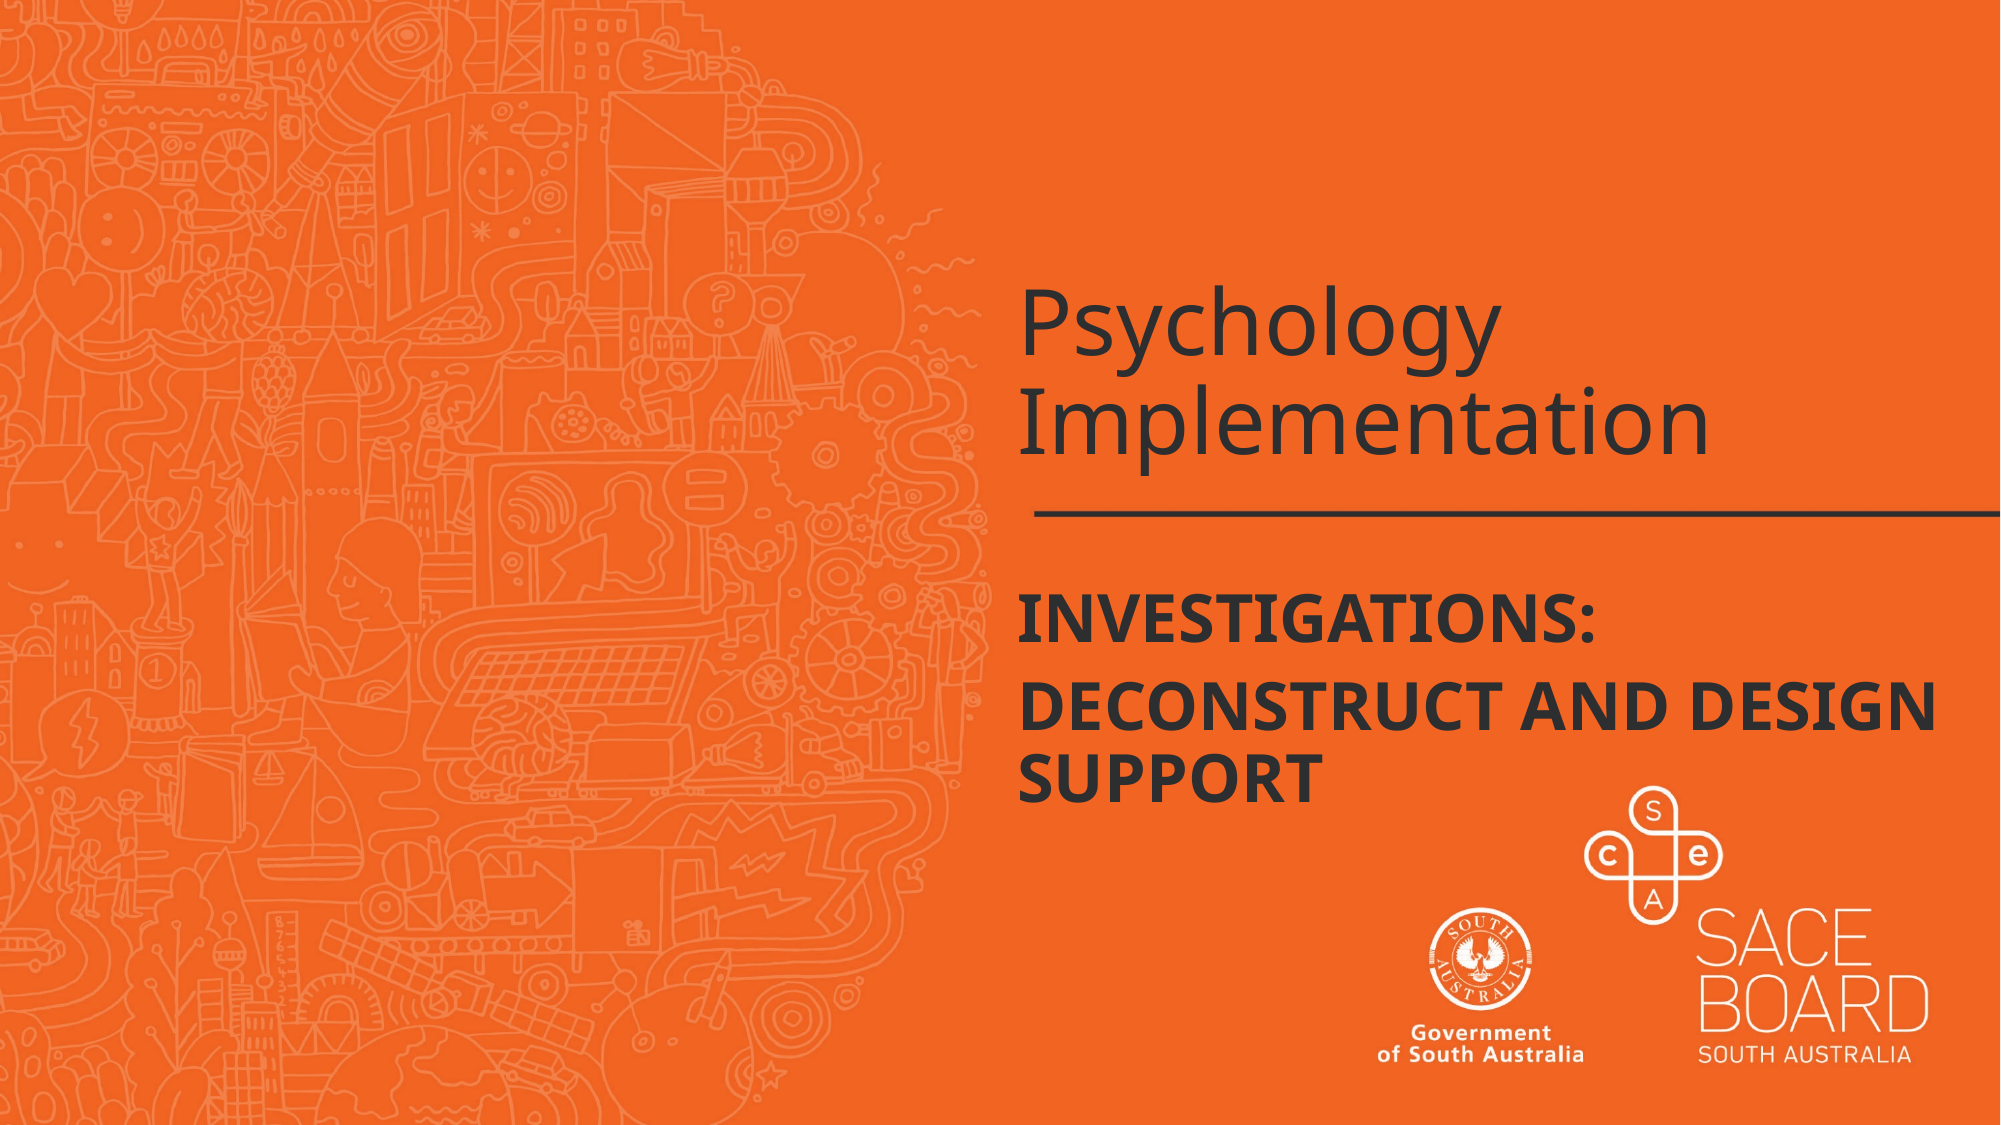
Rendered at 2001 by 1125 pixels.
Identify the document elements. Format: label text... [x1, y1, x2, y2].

subtitle INVESTIGATIONS: DECONSTRUCT AND DESIGN SUPPORT [1017, 519, 1983, 819]
picture [0, 0, 2001, 1125]
title Psychology Implementation [1017, 239, 1900, 512]
